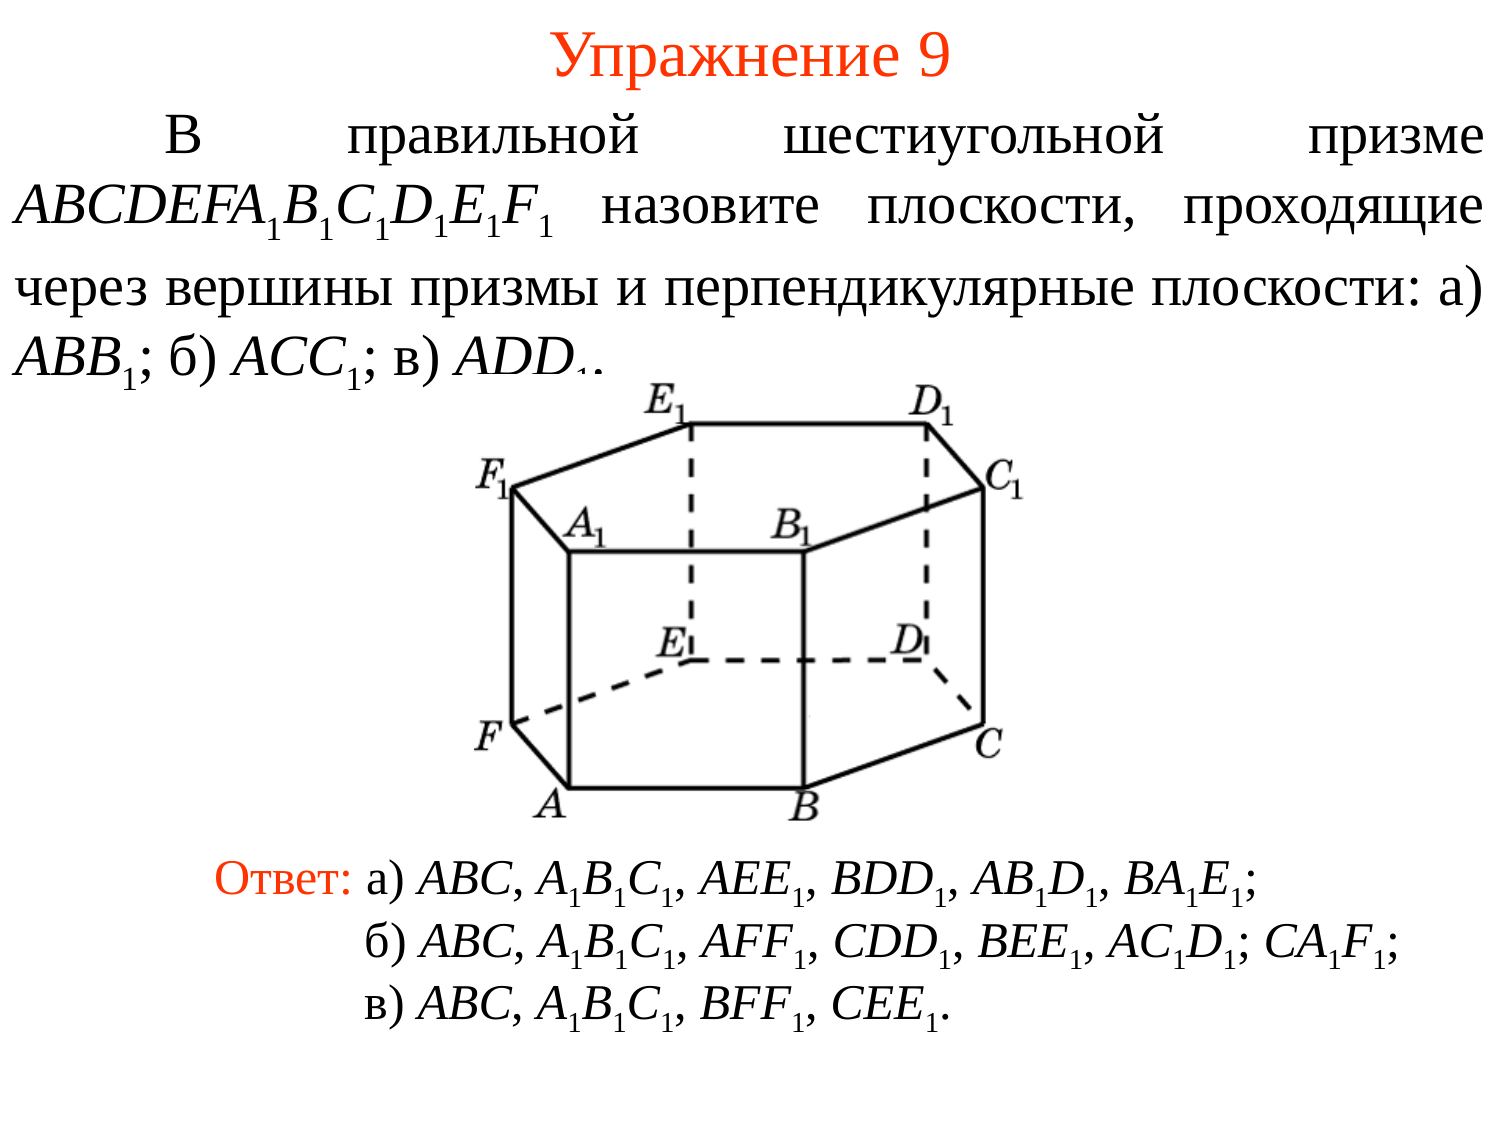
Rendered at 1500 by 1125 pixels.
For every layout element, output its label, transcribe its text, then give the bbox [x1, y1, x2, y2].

text_box Ответ: а) ABC, A1B1C1, AEE1, BDD1, AB1D1, BA1E1; [200, 837, 1500, 921]
text_box Упражнение 9 [112, 0, 1388, 100]
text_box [474, 374, 1033, 835]
text_box б) ABC, A1B1C1, AFF1, CDD1, BEE1, AC1D1; CA1F1; [350, 921, 1500, 962]
text_box в) ABC, A1B1C1, BFF1, CEE1. [350, 962, 1500, 1046]
text_box В правильной шестиугольной призме ABCDEFA1B1C1D1E1F1 назовите плоскости, проходящие через вершины призмы и перпендикулярные плоскости: а) ABB1; б) ACC1; в) ADD1. [0, 87, 1500, 405]
